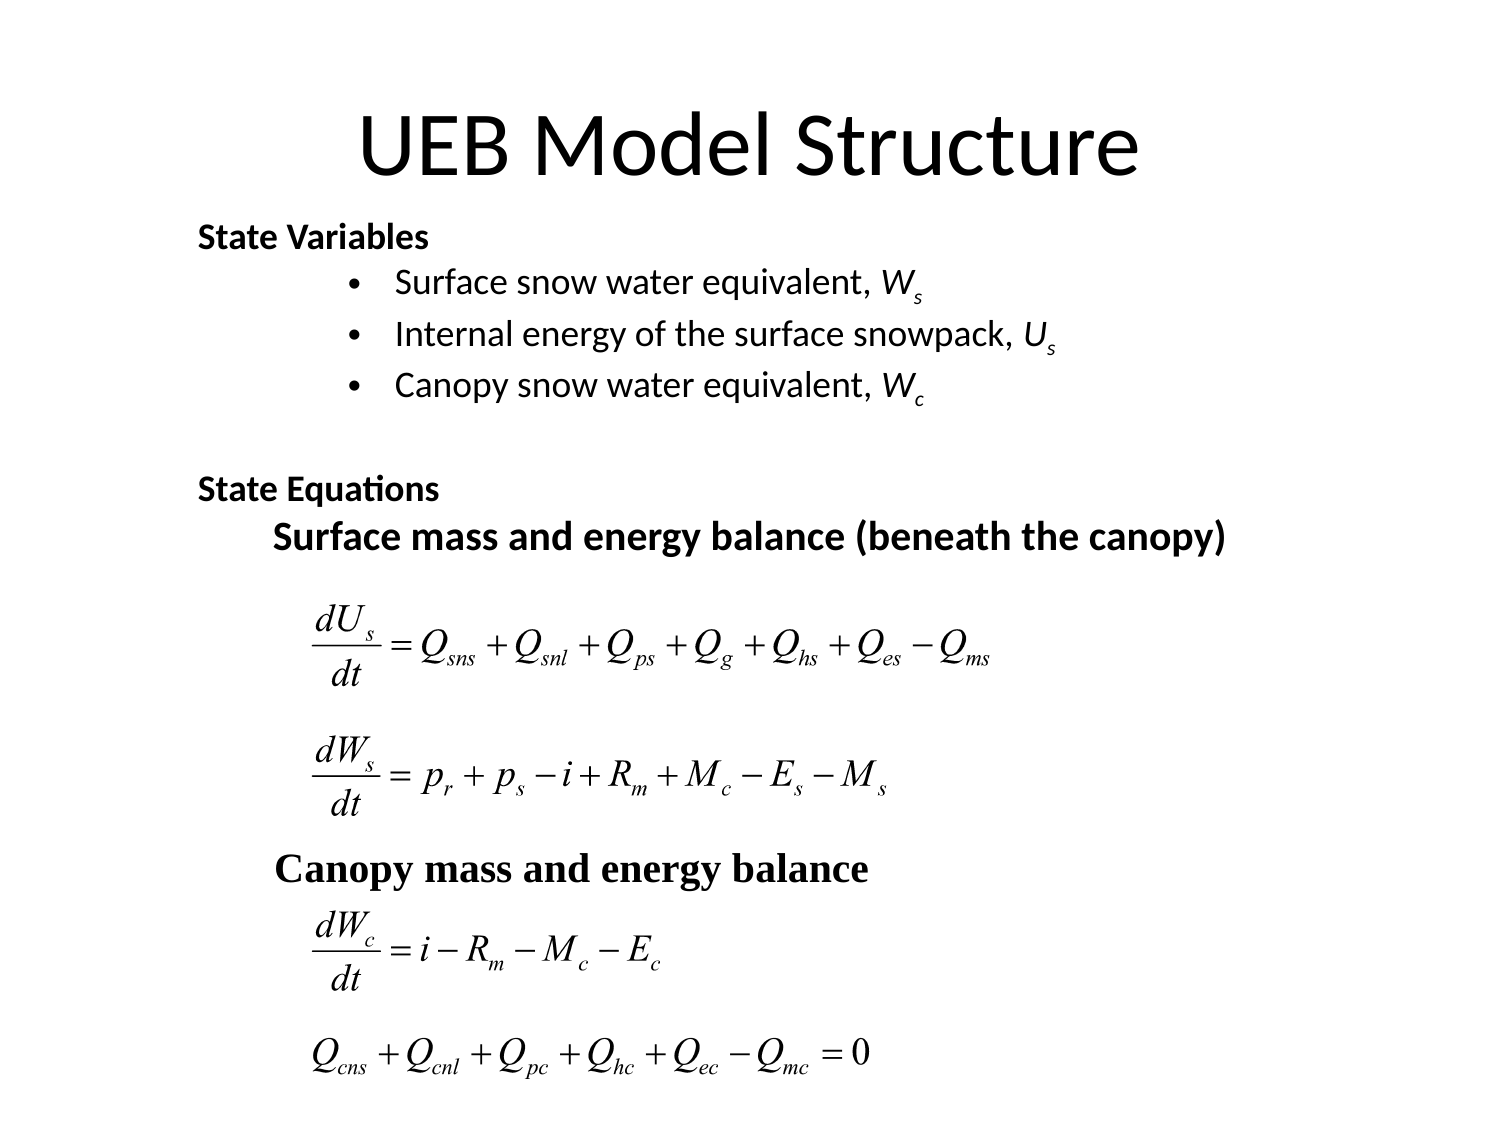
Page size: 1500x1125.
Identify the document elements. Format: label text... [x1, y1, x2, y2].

text_box State Equations Surface mass and energy balance (beneath the canopy) [183, 463, 1288, 583]
picture [306, 899, 668, 1000]
picture [306, 594, 1000, 694]
text_box State Variables Surface snow water equivalent, Ws Internal energy of the surface snowpack, Us Canopy snow water equivalent, Wc [182, 204, 1400, 463]
text_box Canopy mass and energy balance [259, 833, 1275, 899]
picture [306, 1025, 875, 1087]
title UEB Model Structure [75, 45, 1425, 233]
picture [306, 724, 894, 825]
